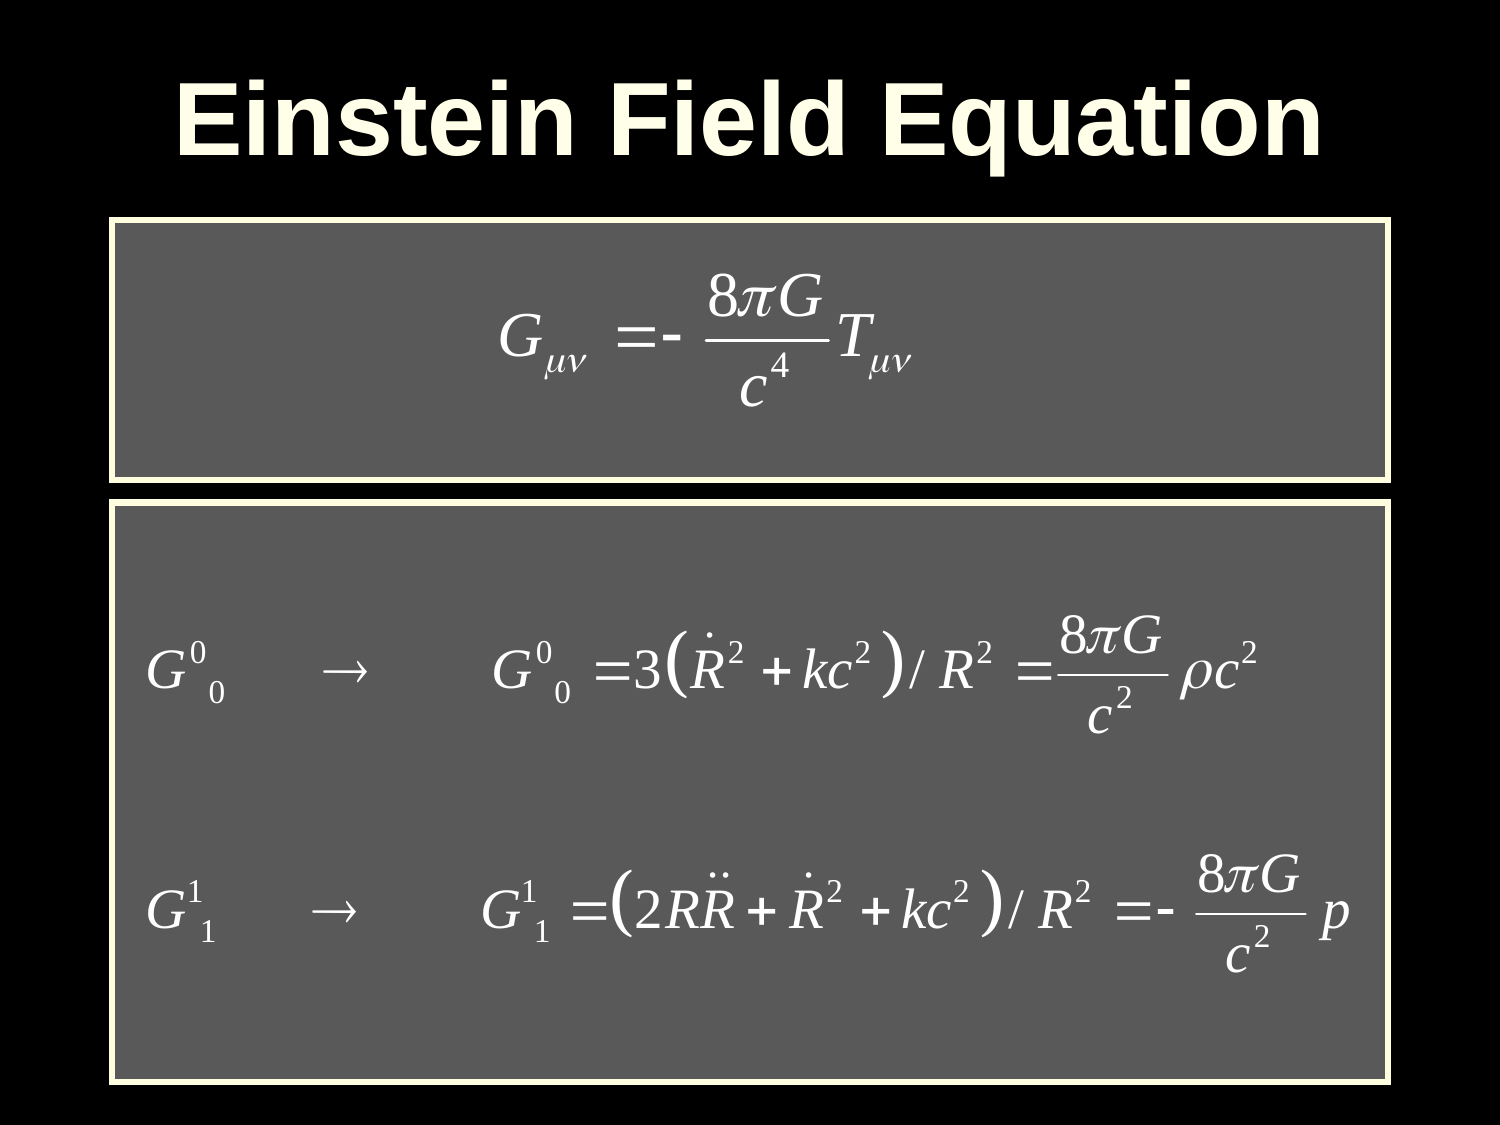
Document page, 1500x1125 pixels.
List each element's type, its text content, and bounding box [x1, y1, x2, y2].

text_box [112, 227, 1388, 480]
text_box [489, 255, 928, 421]
title Einstein Field Equation [0, 1, 1500, 227]
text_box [138, 597, 1362, 988]
text_box [112, 502, 1388, 1083]
